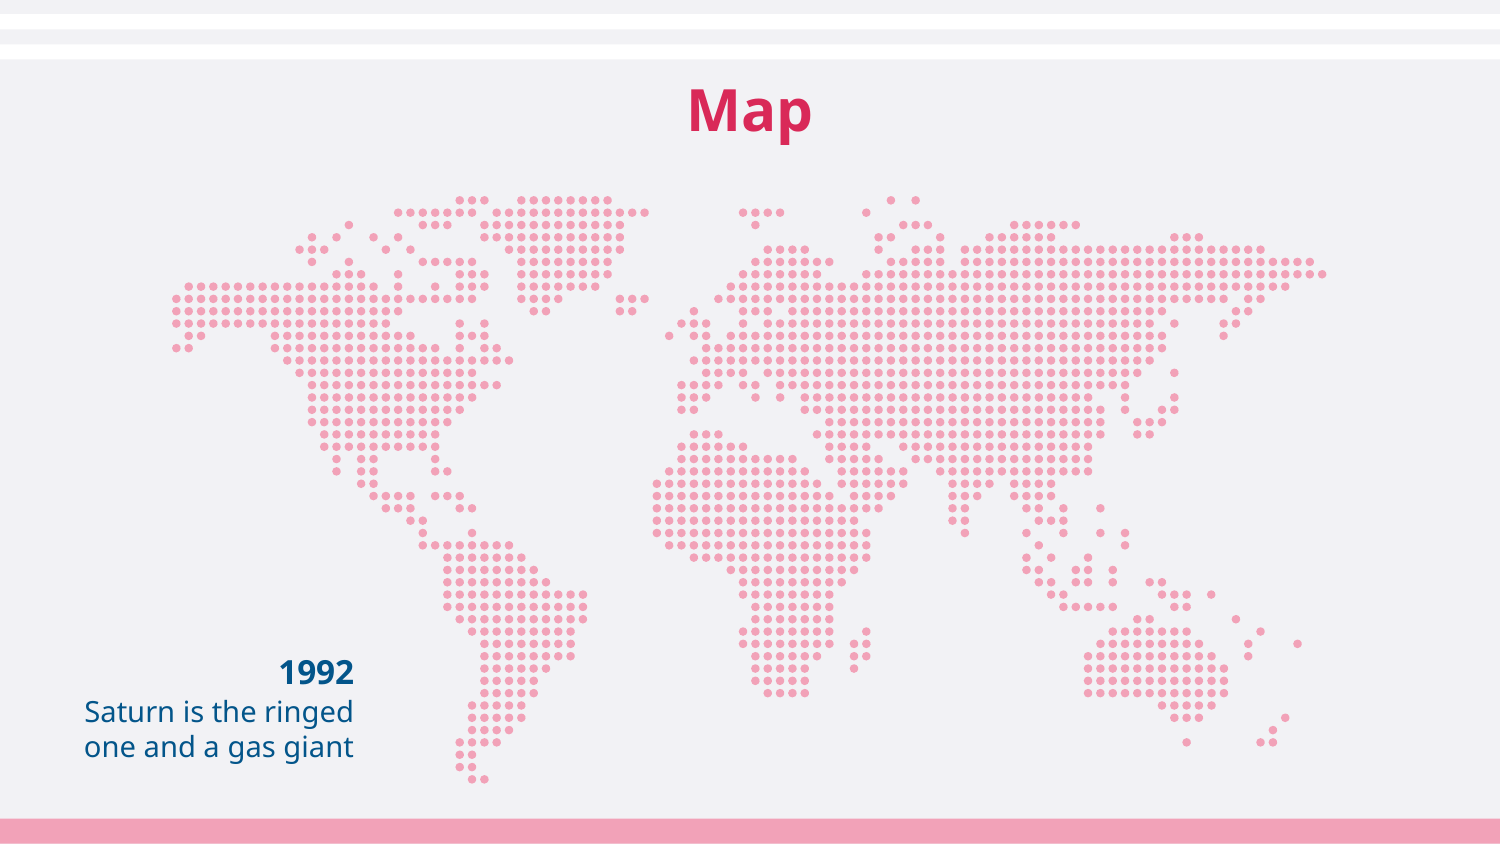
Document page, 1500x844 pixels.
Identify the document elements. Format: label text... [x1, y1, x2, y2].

text_box Saturn is the ringed one and a gas giant [53, 677, 166, 779]
title Map [116, 57, 1383, 149]
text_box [171, 195, 1329, 784]
